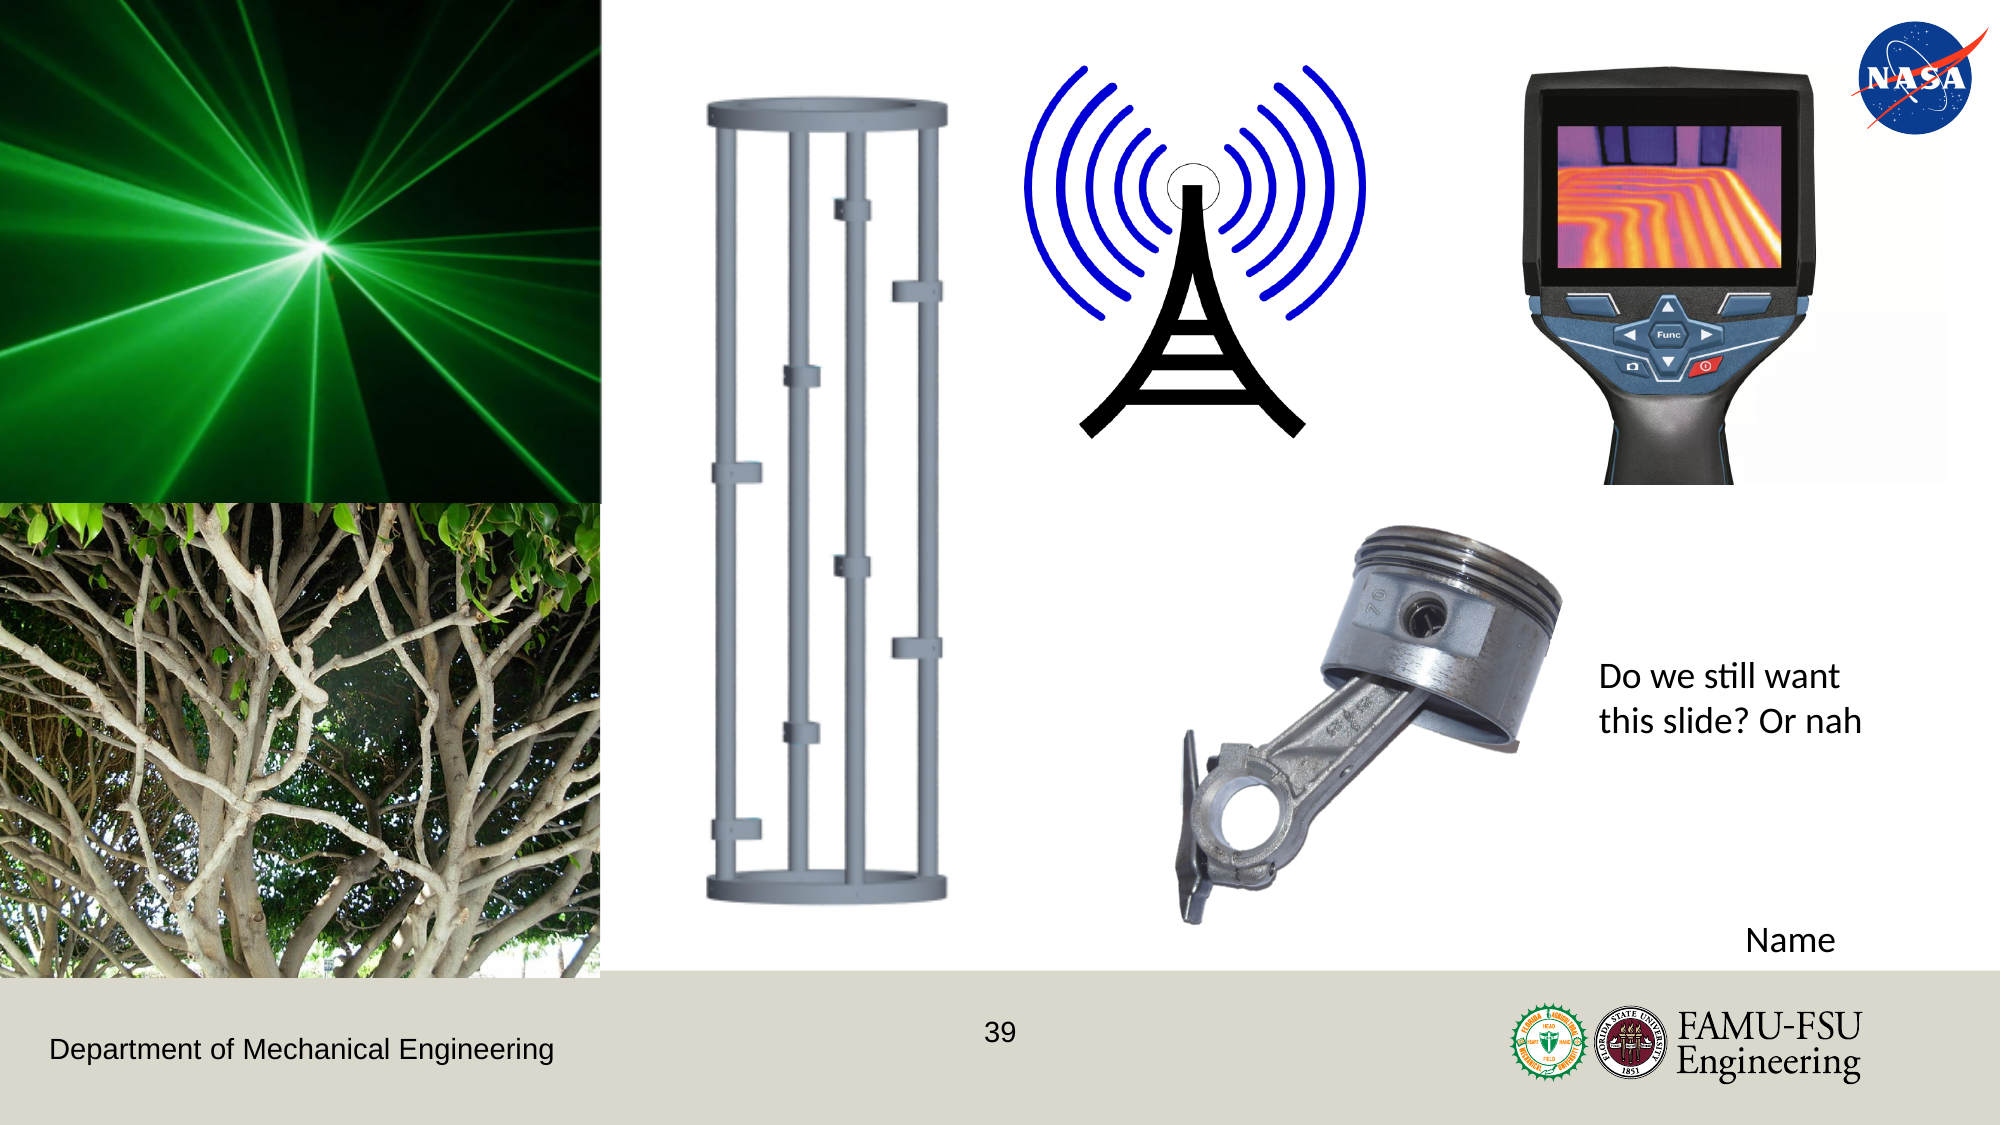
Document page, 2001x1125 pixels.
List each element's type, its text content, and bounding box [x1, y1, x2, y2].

text_box Name [1730, 907, 2000, 968]
picture [1024, 65, 1366, 441]
text_box Do we still want this slide? Or nah [1583, 643, 1914, 749]
picture [1115, 461, 1595, 1012]
picture [1391, 6, 2000, 485]
picture [0, 0, 604, 978]
text_box 39 [942, 1006, 1059, 1066]
picture [703, 65, 951, 907]
